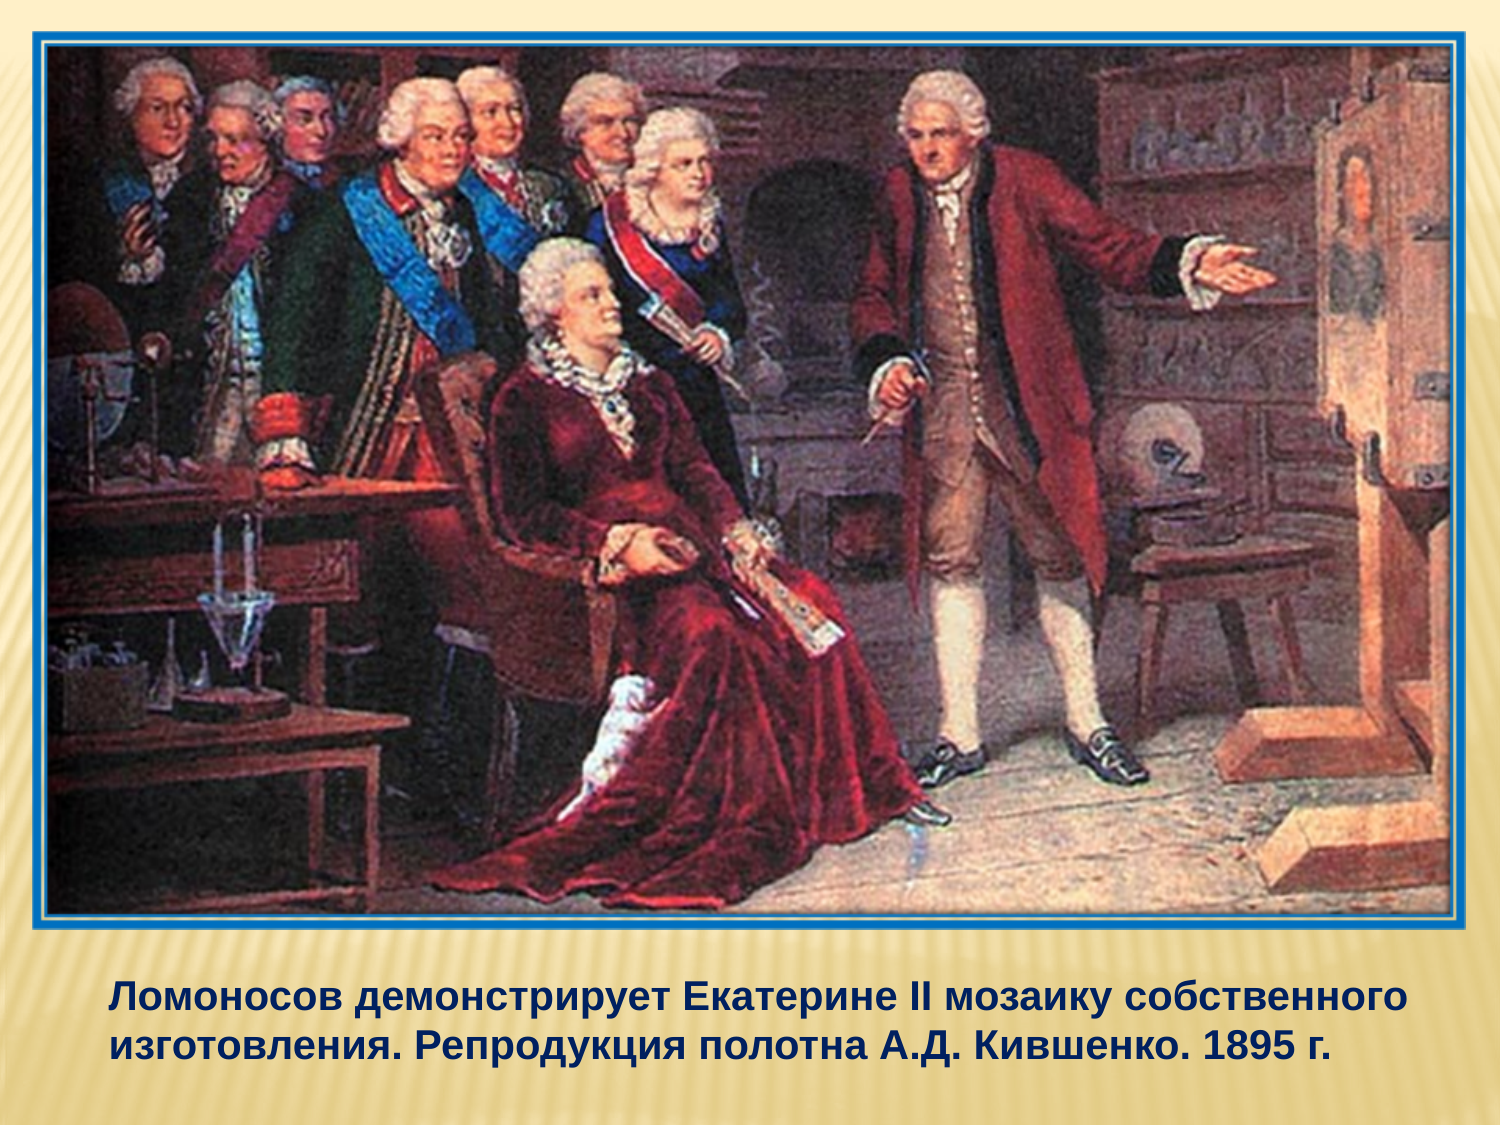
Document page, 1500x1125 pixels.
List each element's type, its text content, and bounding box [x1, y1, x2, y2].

text_box Ломоносов демонстрирует Екатерине II мозаику собственного изготовления. Репродукция полотна А.Д. Кившенко. 1895 г. [93, 960, 1430, 1076]
picture [31, 31, 1466, 931]
